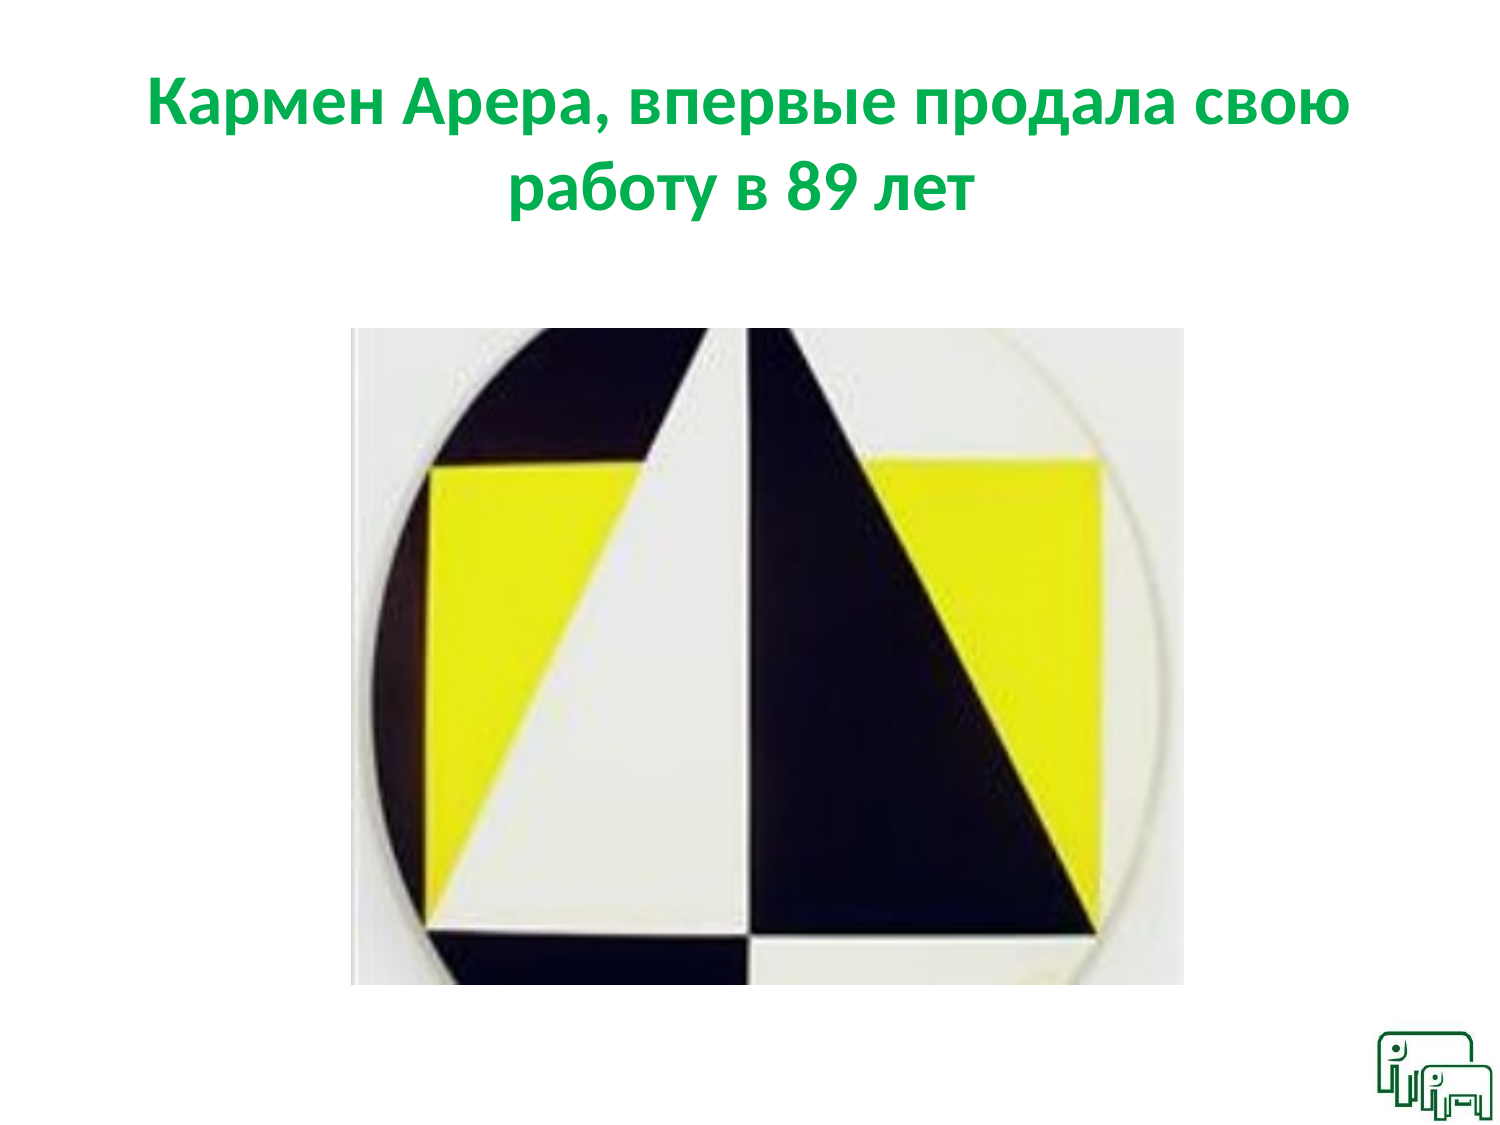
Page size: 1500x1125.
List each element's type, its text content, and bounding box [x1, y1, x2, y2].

picture [1370, 1019, 1500, 1125]
title Кармен Арера, впервые продала свою работу в 89 лет [75, 45, 1425, 233]
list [351, 327, 1184, 985]
